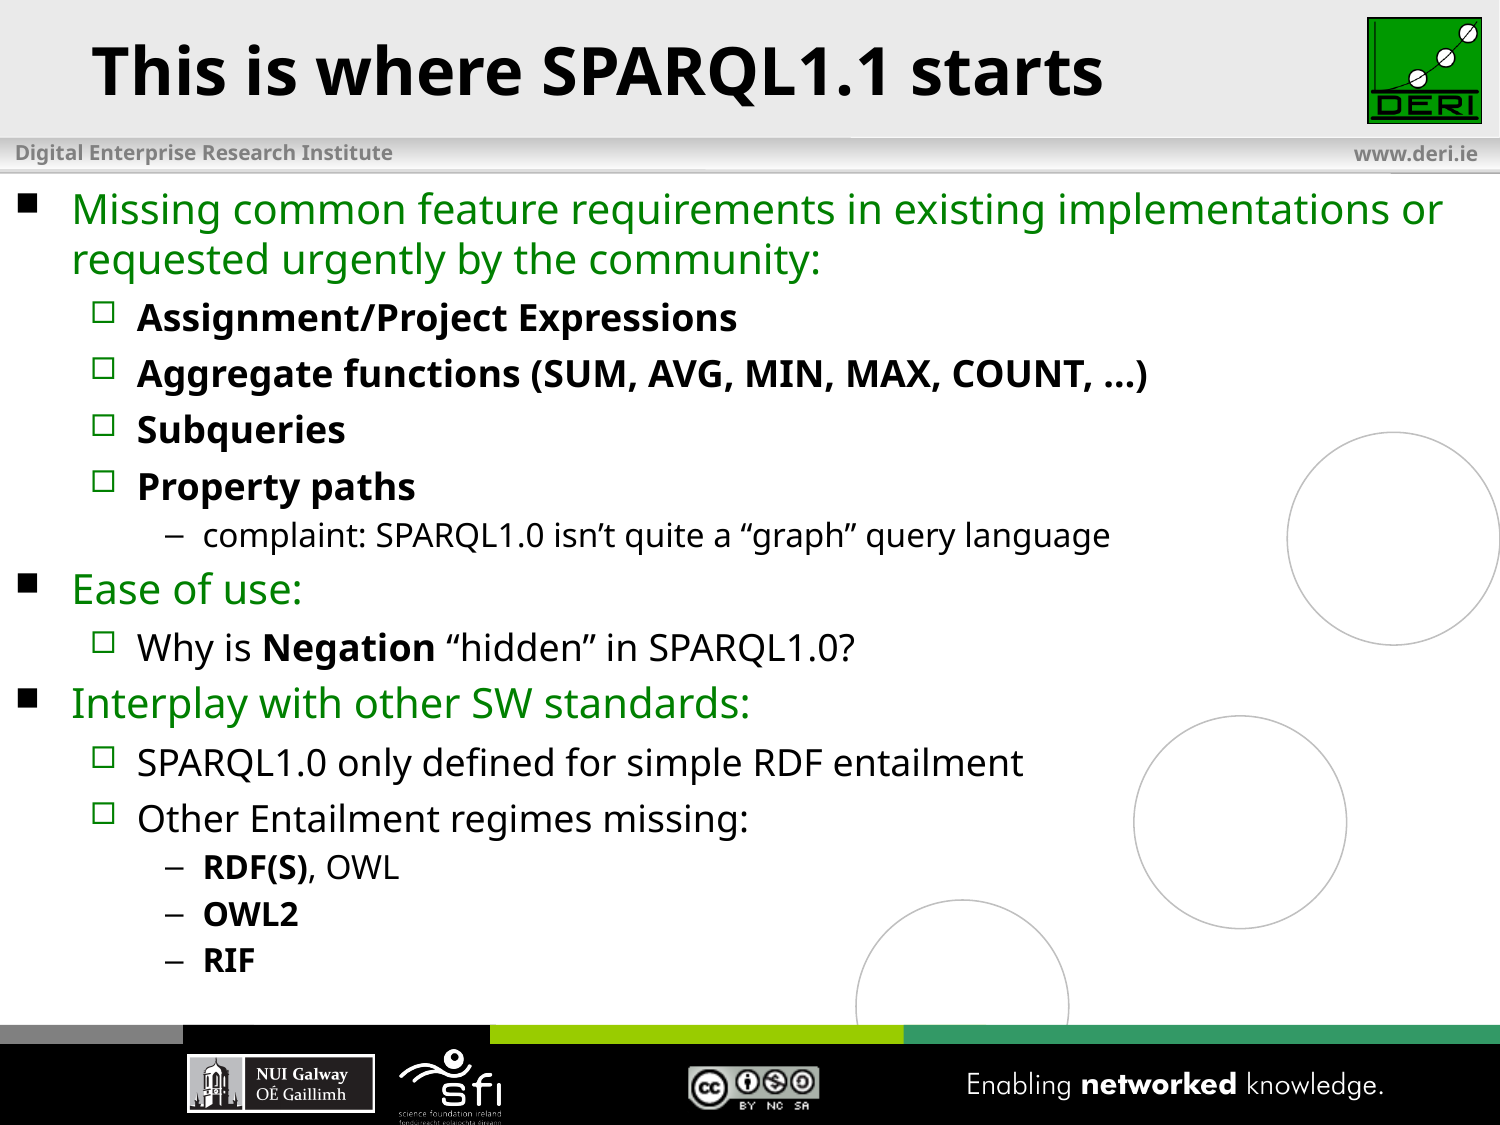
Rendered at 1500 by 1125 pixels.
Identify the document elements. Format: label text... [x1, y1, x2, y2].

list Missing common feature requirements in existing implementations or requested urgently by the community: Assignment/Project Expressions Aggregate functions (SUM, AVG, MIN, MAX, COUNT, …) Subqueries Property paths complaint: SPARQL1.0 isn’t quite a “graph” query language Ease of use: Why is Negation “hidden” in SPARQL1.0? Interplay with other SW standards: SPARQL1.0 only defined for simple RDF entailment Other Entailment regimes missing: RDF(S), OWL OWL2 RIF [0, 174, 1500, 943]
picture [399, 1049, 501, 1125]
title This is where SPARQL1.1 starts [76, 0, 1353, 138]
picture [187, 1054, 375, 1113]
picture [687, 1065, 821, 1113]
picture [962, 1044, 1388, 1125]
picture [1367, 17, 1482, 124]
